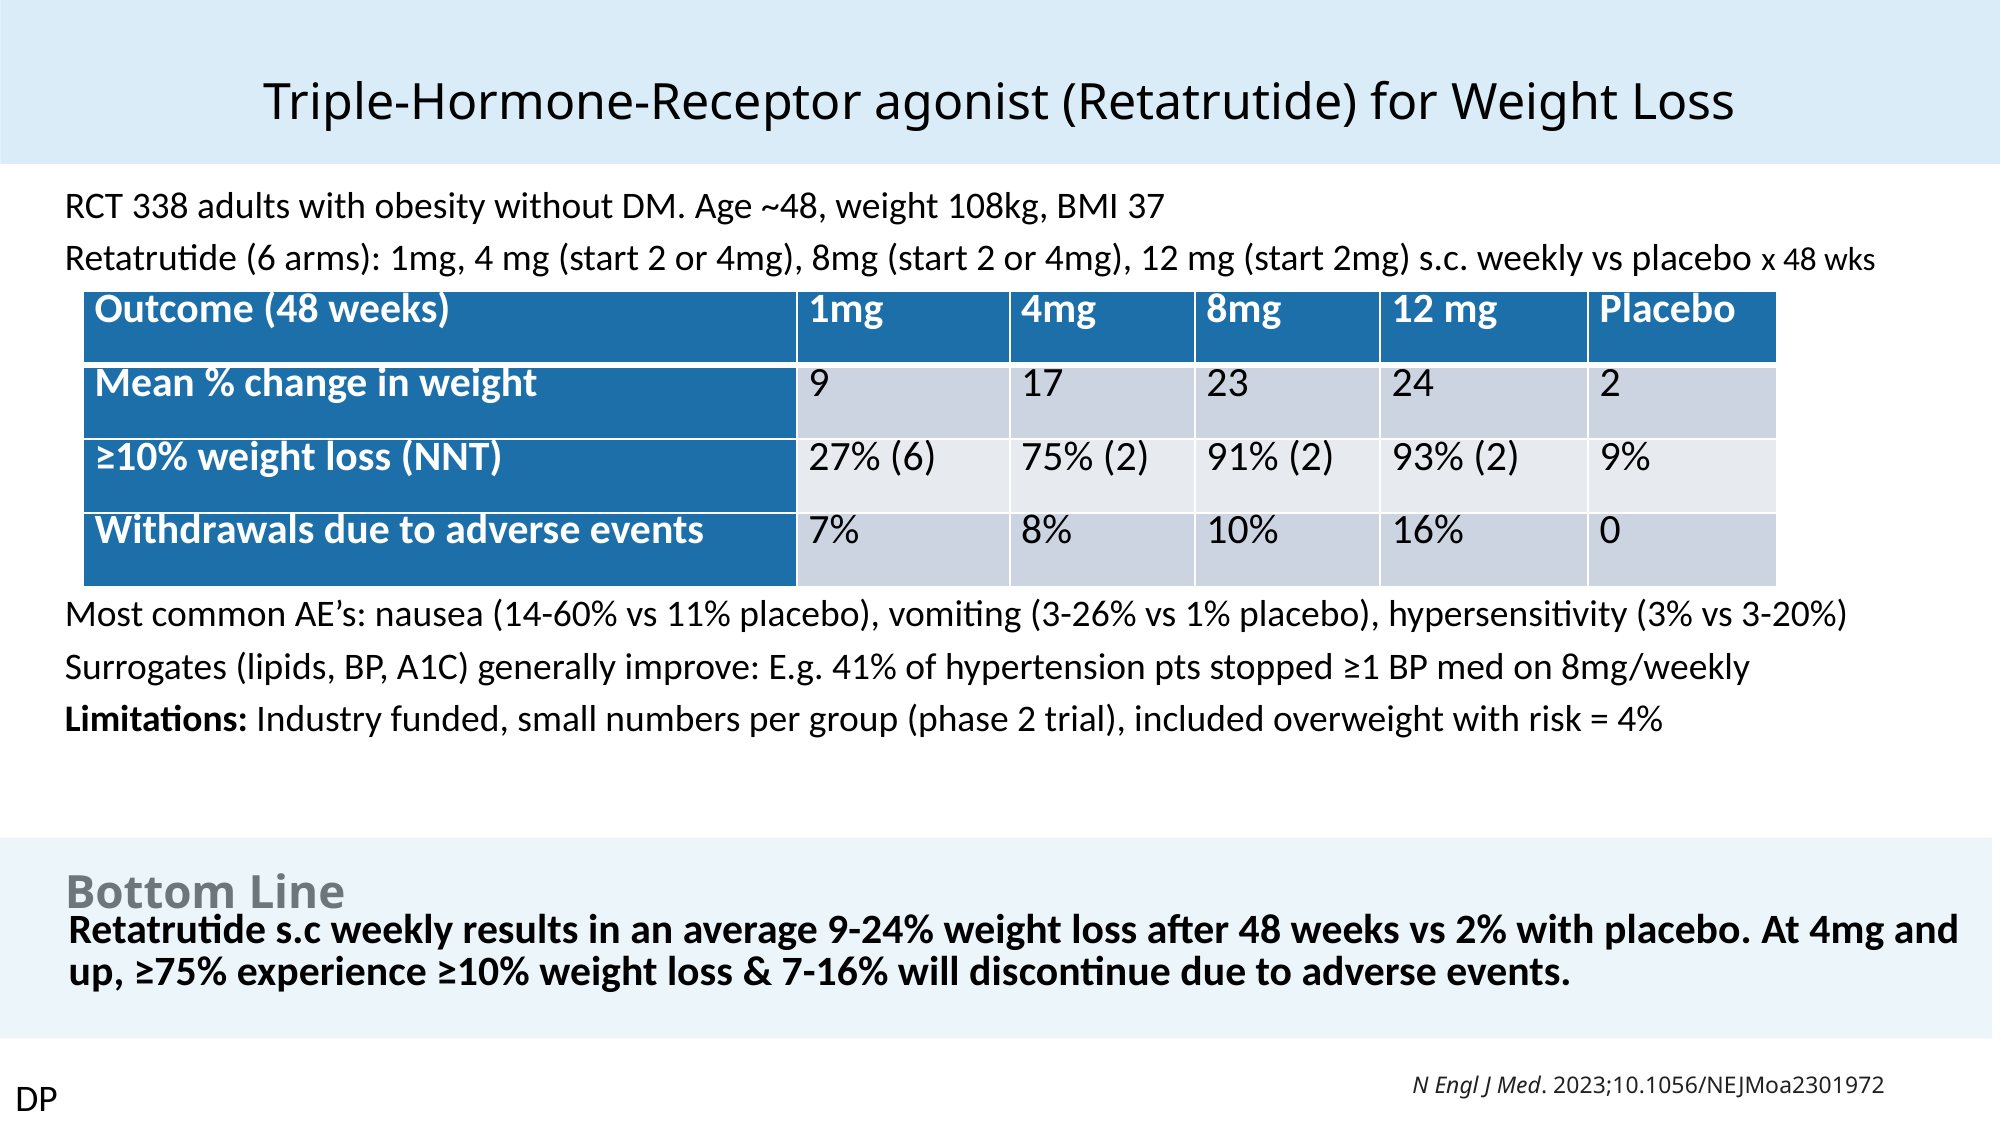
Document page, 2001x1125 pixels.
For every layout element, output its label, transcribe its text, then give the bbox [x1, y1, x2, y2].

table_header Placebo [1589, 292, 1776, 362]
table_header 8mg [1196, 292, 1379, 362]
table_cell Withdrawals due to adverse events [84, 514, 796, 586]
table_header 4mg [1011, 292, 1194, 362]
table_cell 27% (6) [798, 440, 1009, 512]
text_box [0, 837, 1993, 1039]
table_cell 91% (2) [1196, 440, 1379, 512]
table_cell 7% [798, 514, 1009, 586]
table_cell 9 [798, 368, 1009, 438]
text_box Triple-Hormone-Receptor agonist (Retatrutide) for Weight Loss [174, 61, 1825, 197]
table_cell 8% [1011, 514, 1194, 586]
text_box [7, 1039, 560, 1112]
table_cell 23 [1196, 368, 1379, 438]
table_cell ≥10% weight loss (NNT) [84, 440, 796, 512]
table_cell 17 [1011, 368, 1194, 438]
table_cell 10% [1196, 514, 1379, 586]
table_cell 9% [1589, 440, 1776, 512]
table_cell 75% (2) [1011, 440, 1194, 512]
table_header 1mg [798, 292, 1009, 362]
text_box N Engl J Med. 2023;10.1056/NEJMoa2301972 [900, 1063, 1900, 1106]
table_cell Mean % change in weight [84, 368, 796, 438]
table_cell 2 [1589, 368, 1776, 438]
text_box [0, 0, 2000, 165]
table_cell 0 [1589, 514, 1776, 586]
table_header Outcome (48 weeks) [84, 292, 796, 362]
table_header 12 mg [1381, 292, 1587, 362]
table_cell 16% [1381, 514, 1587, 586]
table_cell 24 [1381, 368, 1587, 438]
text_box DP [0, 1066, 73, 1125]
table_cell 93% (2) [1381, 440, 1587, 512]
